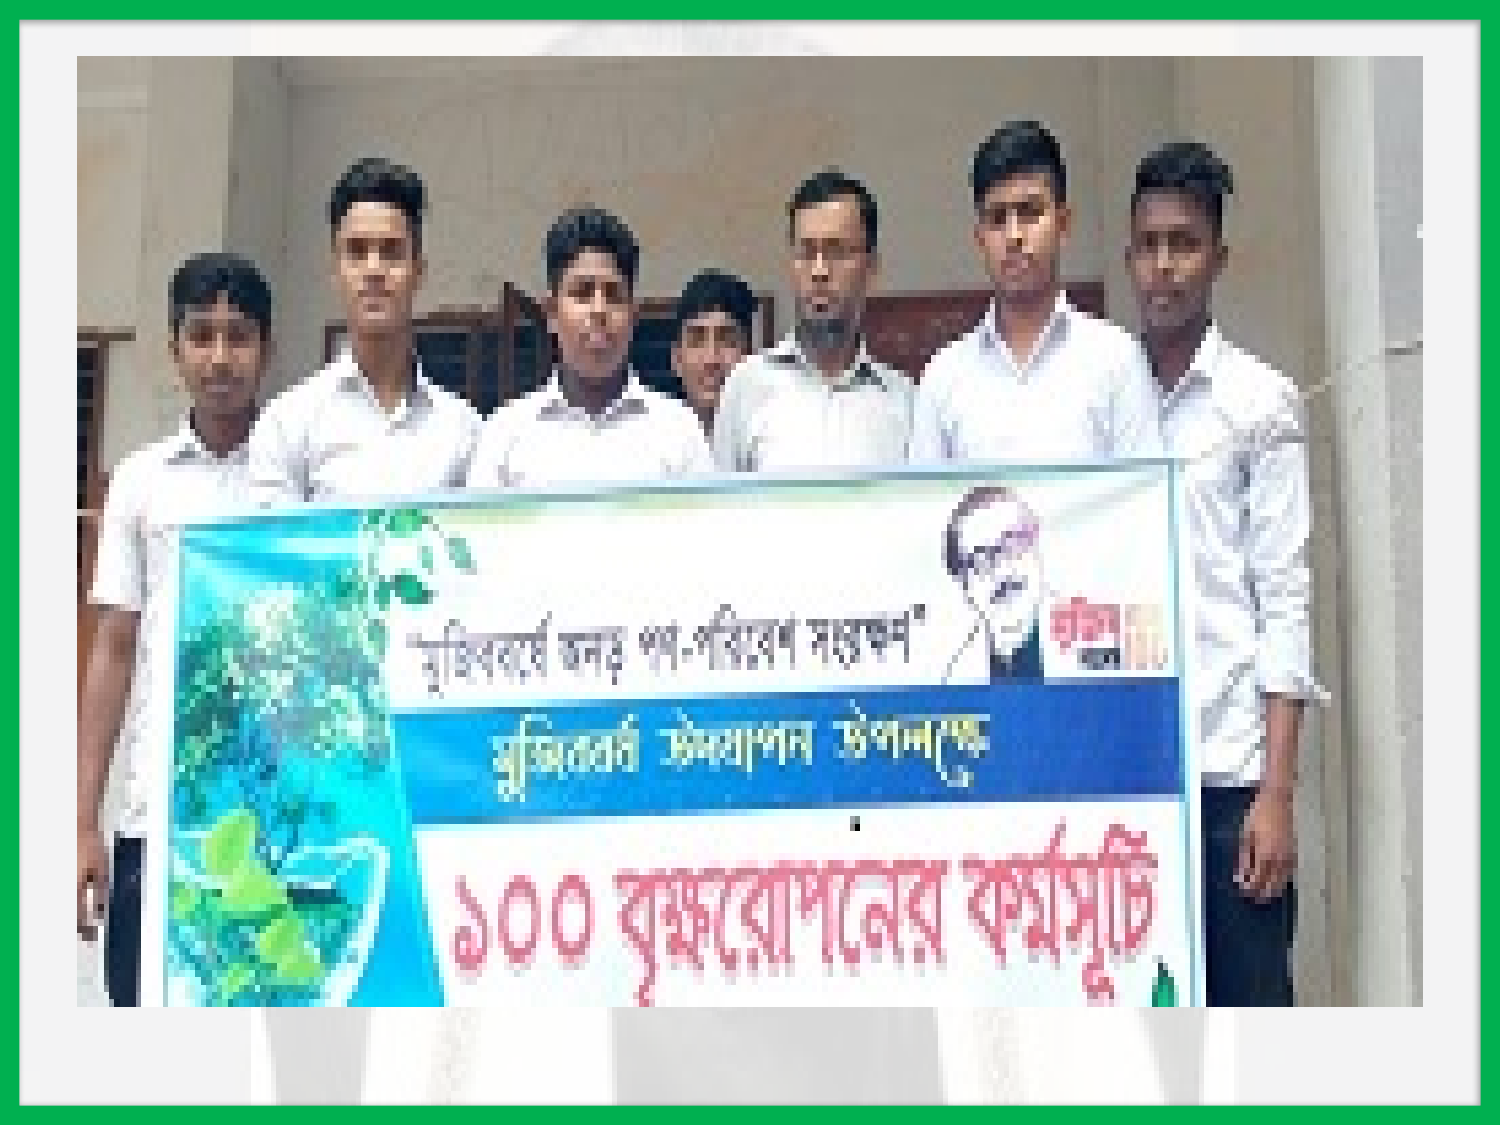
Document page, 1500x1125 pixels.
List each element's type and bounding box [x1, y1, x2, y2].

text_box [0, 0, 1500, 1125]
picture [77, 56, 1423, 1007]
